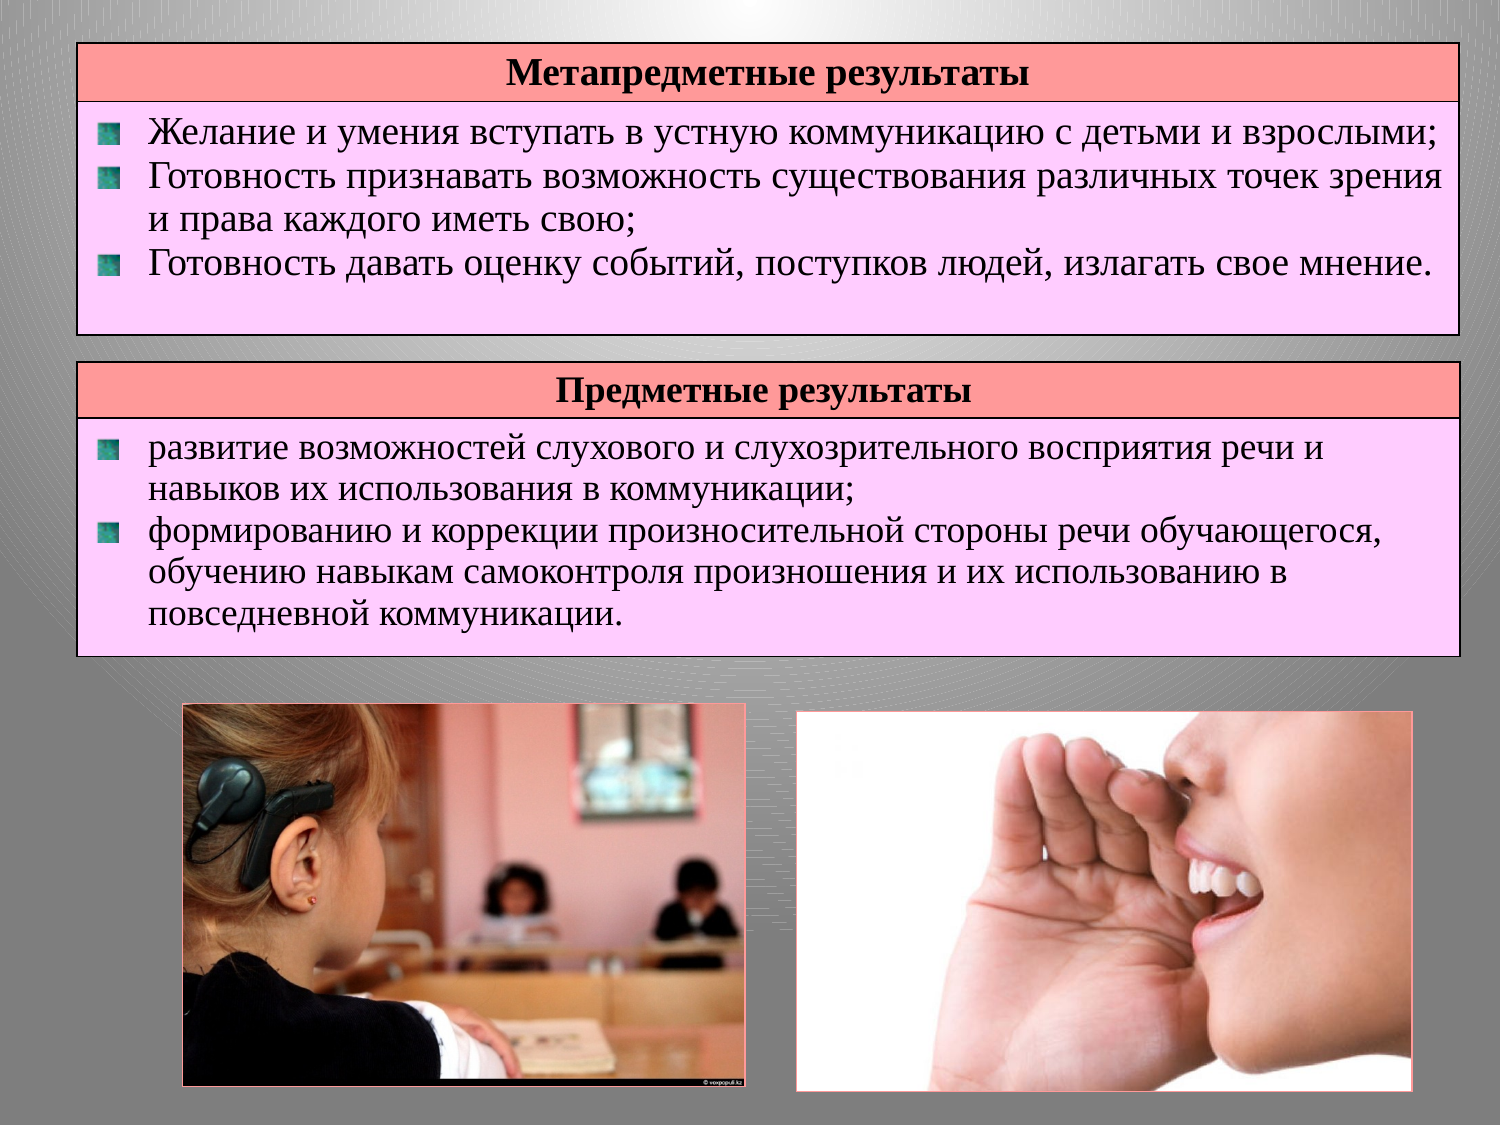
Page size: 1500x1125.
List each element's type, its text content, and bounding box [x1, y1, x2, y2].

picture [182, 703, 745, 1086]
picture [91, 433, 119, 460]
table_header Предметные результаты [78, 363, 1459, 417]
picture [91, 160, 120, 189]
table_cell Желание и умения вступать в устную коммуникацию с детьми и взрослыми; Готовность признавать возможность существования различных точек зрения и права каждого иметь свою; Готовность давать оценку событий, поступков людей, излагать свое мнение. [78, 102, 1458, 334]
picture [91, 116, 120, 145]
table_header Метапредметные результаты [78, 44, 1458, 101]
picture [91, 516, 119, 543]
table_cell развитие возможностей слухового и слухозрительного восприятия речи и навыков их использования в коммуникации; формированию и коррекции произносительной стороны речи обучающегося, обучению навыкам самоконтроля произношения и их использованию в повседневной коммуникации. [78, 419, 1459, 656]
picture [91, 248, 120, 276]
picture [796, 712, 1412, 1091]
